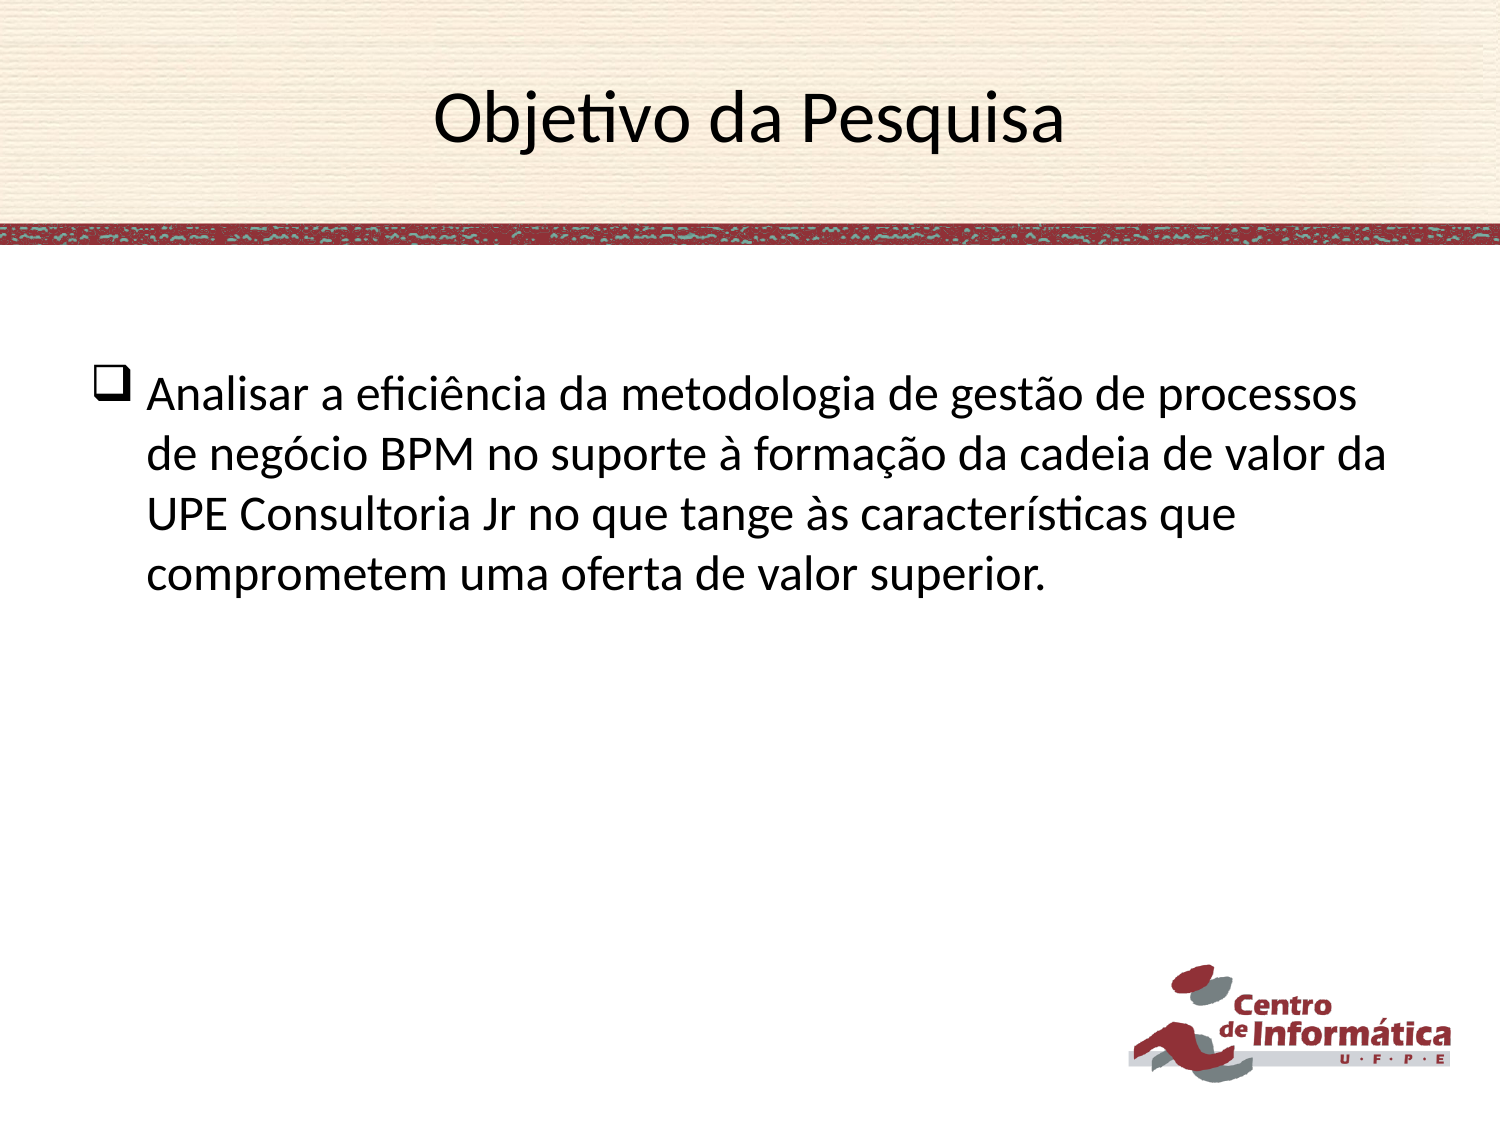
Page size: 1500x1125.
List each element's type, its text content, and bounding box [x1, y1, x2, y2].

picture [1127, 963, 1452, 1083]
text_box Analisar a eficiência da metodologia de gestão de processos de negócio BPM no suporte à formação da cadeia de valor da UPE Consultoria Jr no que tange às características que comprometem uma oferta de valor superior. [74, 262, 1425, 1071]
picture [0, 0, 1500, 245]
